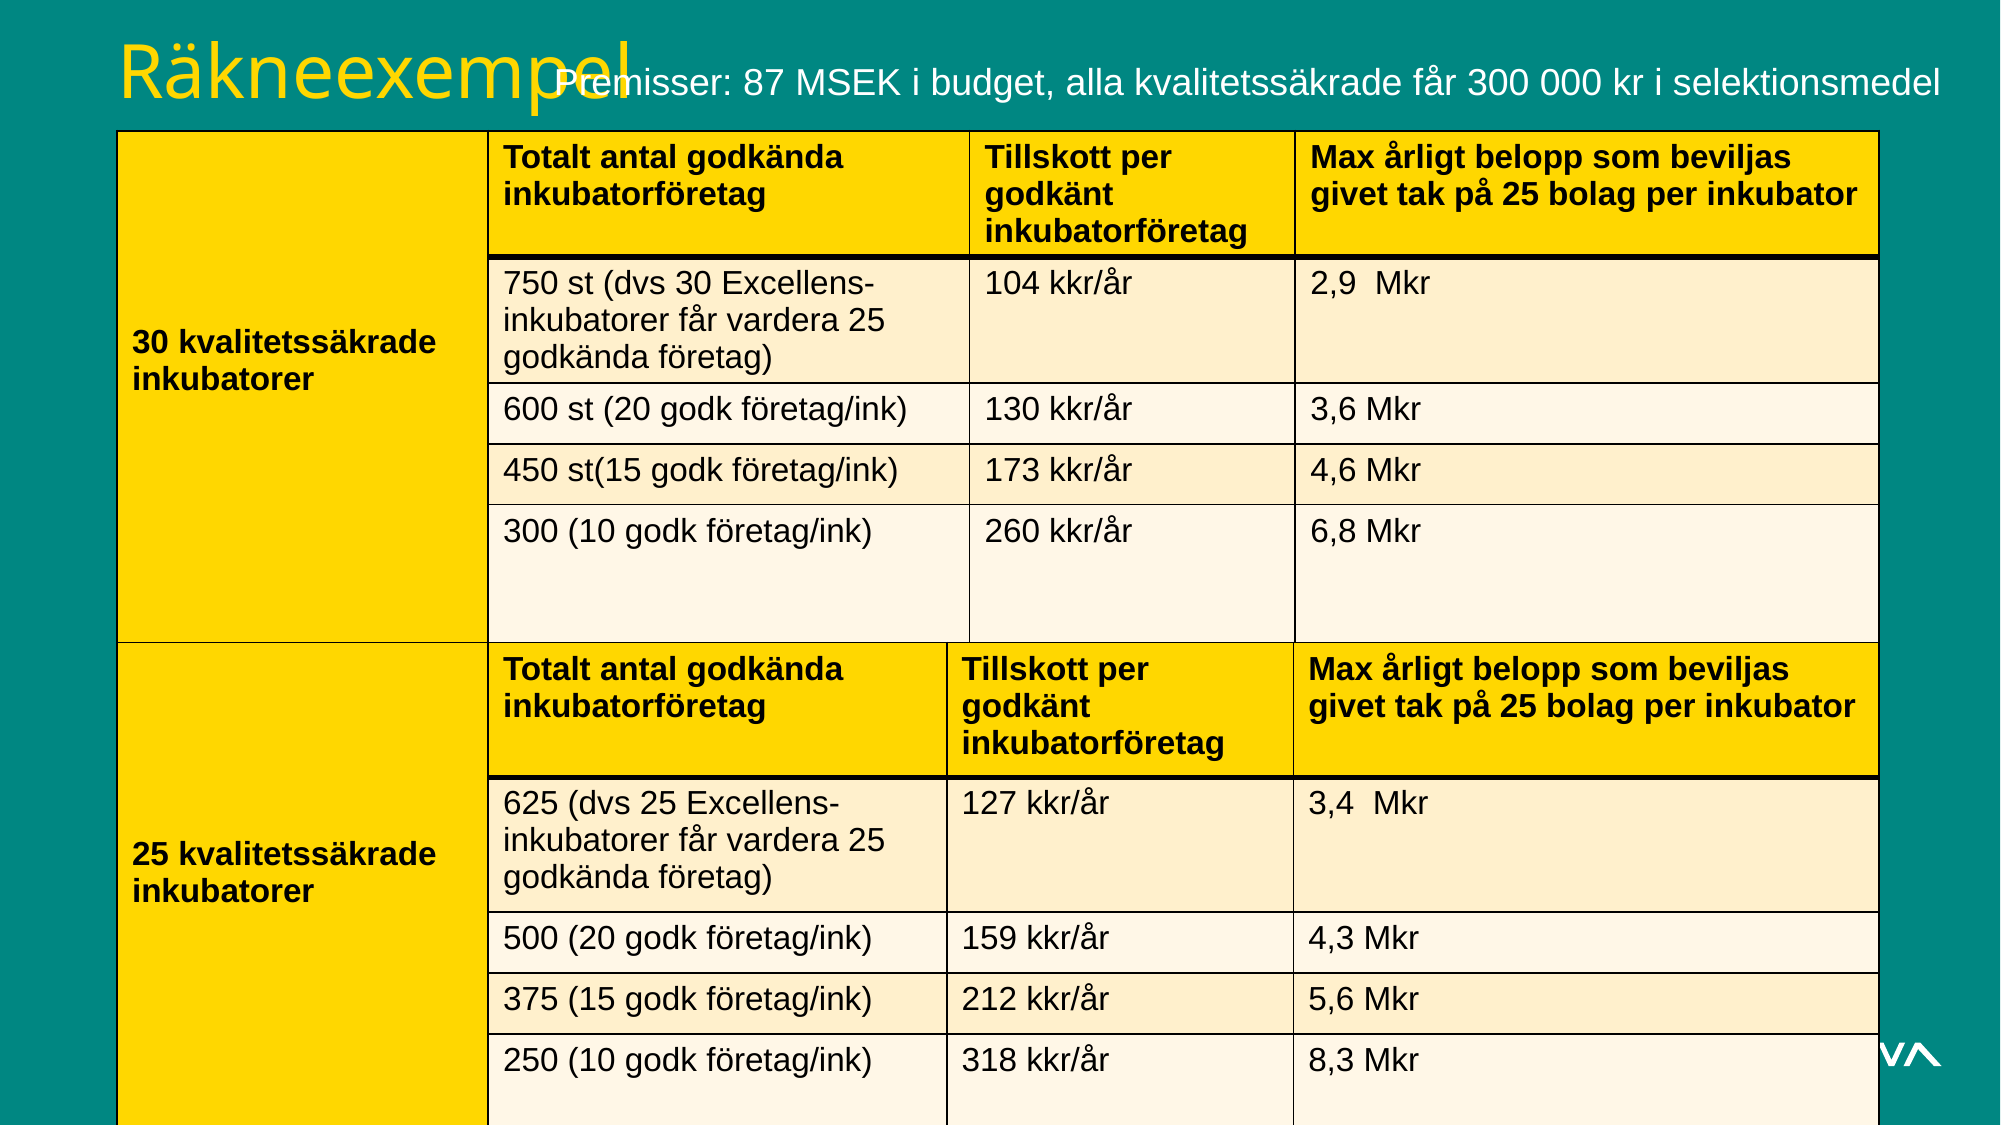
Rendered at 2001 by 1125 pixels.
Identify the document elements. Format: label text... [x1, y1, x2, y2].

table_cell 130 kkr/år [970, 384, 1294, 443]
table_cell 127 kkr/år [948, 780, 1293, 911]
table_cell 3,6 Mkr [1296, 384, 1878, 443]
table_cell 4,6 Mkr [1296, 445, 1878, 504]
table_header Tillskott per godkänt inkubatorföretag [948, 643, 1293, 775]
table_cell 300 (10 godk företag/ink) [489, 505, 969, 642]
table_header 25 kvalitetssäkrade inkubatorer [118, 643, 487, 1125]
table_cell 159 kkr/år [948, 913, 1293, 972]
table_header 30 kvalitetssäkrade inkubatorer [118, 132, 487, 642]
table_cell 750 st (dvs 30 Excellens-inkubatorer får vardera 25 godkända företag) [489, 260, 969, 382]
table_cell 250 (10 godk företag/ink) [489, 1035, 946, 1125]
table_cell 4,3 Mkr [1294, 913, 1878, 972]
table_cell 8,3 Mkr [1294, 1035, 1878, 1125]
table_header Max årligt belopp som beviljas givet tak på 25 bolag per inkubator [1294, 643, 1878, 775]
table_cell 3,4 Mkr [1294, 780, 1878, 911]
table_header Totalt antal godkända inkubatorföretag [489, 643, 946, 775]
table_header Totalt antal godkända inkubatorföretag [489, 132, 969, 254]
table_cell 318 kkr/år [948, 1035, 1293, 1125]
table_cell 104 kkr/år [970, 260, 1294, 382]
table_header Max årligt belopp som beviljas givet tak på 25 bolag per inkubator [1296, 132, 1878, 254]
table_header Tillskott per godkänt inkubatorföretag [970, 132, 1294, 254]
table_cell 600 st (20 godk företag/ink) [489, 384, 969, 443]
table_cell 2,9 Mkr [1296, 260, 1878, 382]
table_cell 173 kkr/år [970, 445, 1294, 504]
table_cell 625 (dvs 25 Excellens-inkubatorer får vardera 25 godkända företag) [489, 780, 946, 911]
table_cell 375 (15 godk företag/ink) [489, 974, 946, 1033]
table_cell 6,8 Mkr [1296, 505, 1878, 642]
table_cell 5,6 Mkr [1294, 974, 1878, 1033]
text_box Premisser: 87 MSEK i budget, alla kvalitetssäkrade får 300 000 kr i selektionsmedel [554, 58, 1942, 104]
title Räkneexempel [117, 41, 1880, 121]
table_cell 260 kkr/år [970, 505, 1294, 642]
table_cell 500 (20 godk företag/ink) [489, 913, 946, 972]
table_cell 212 kkr/år [948, 974, 1293, 1033]
table_cell 450 st(15 godk företag/ink) [489, 445, 969, 504]
